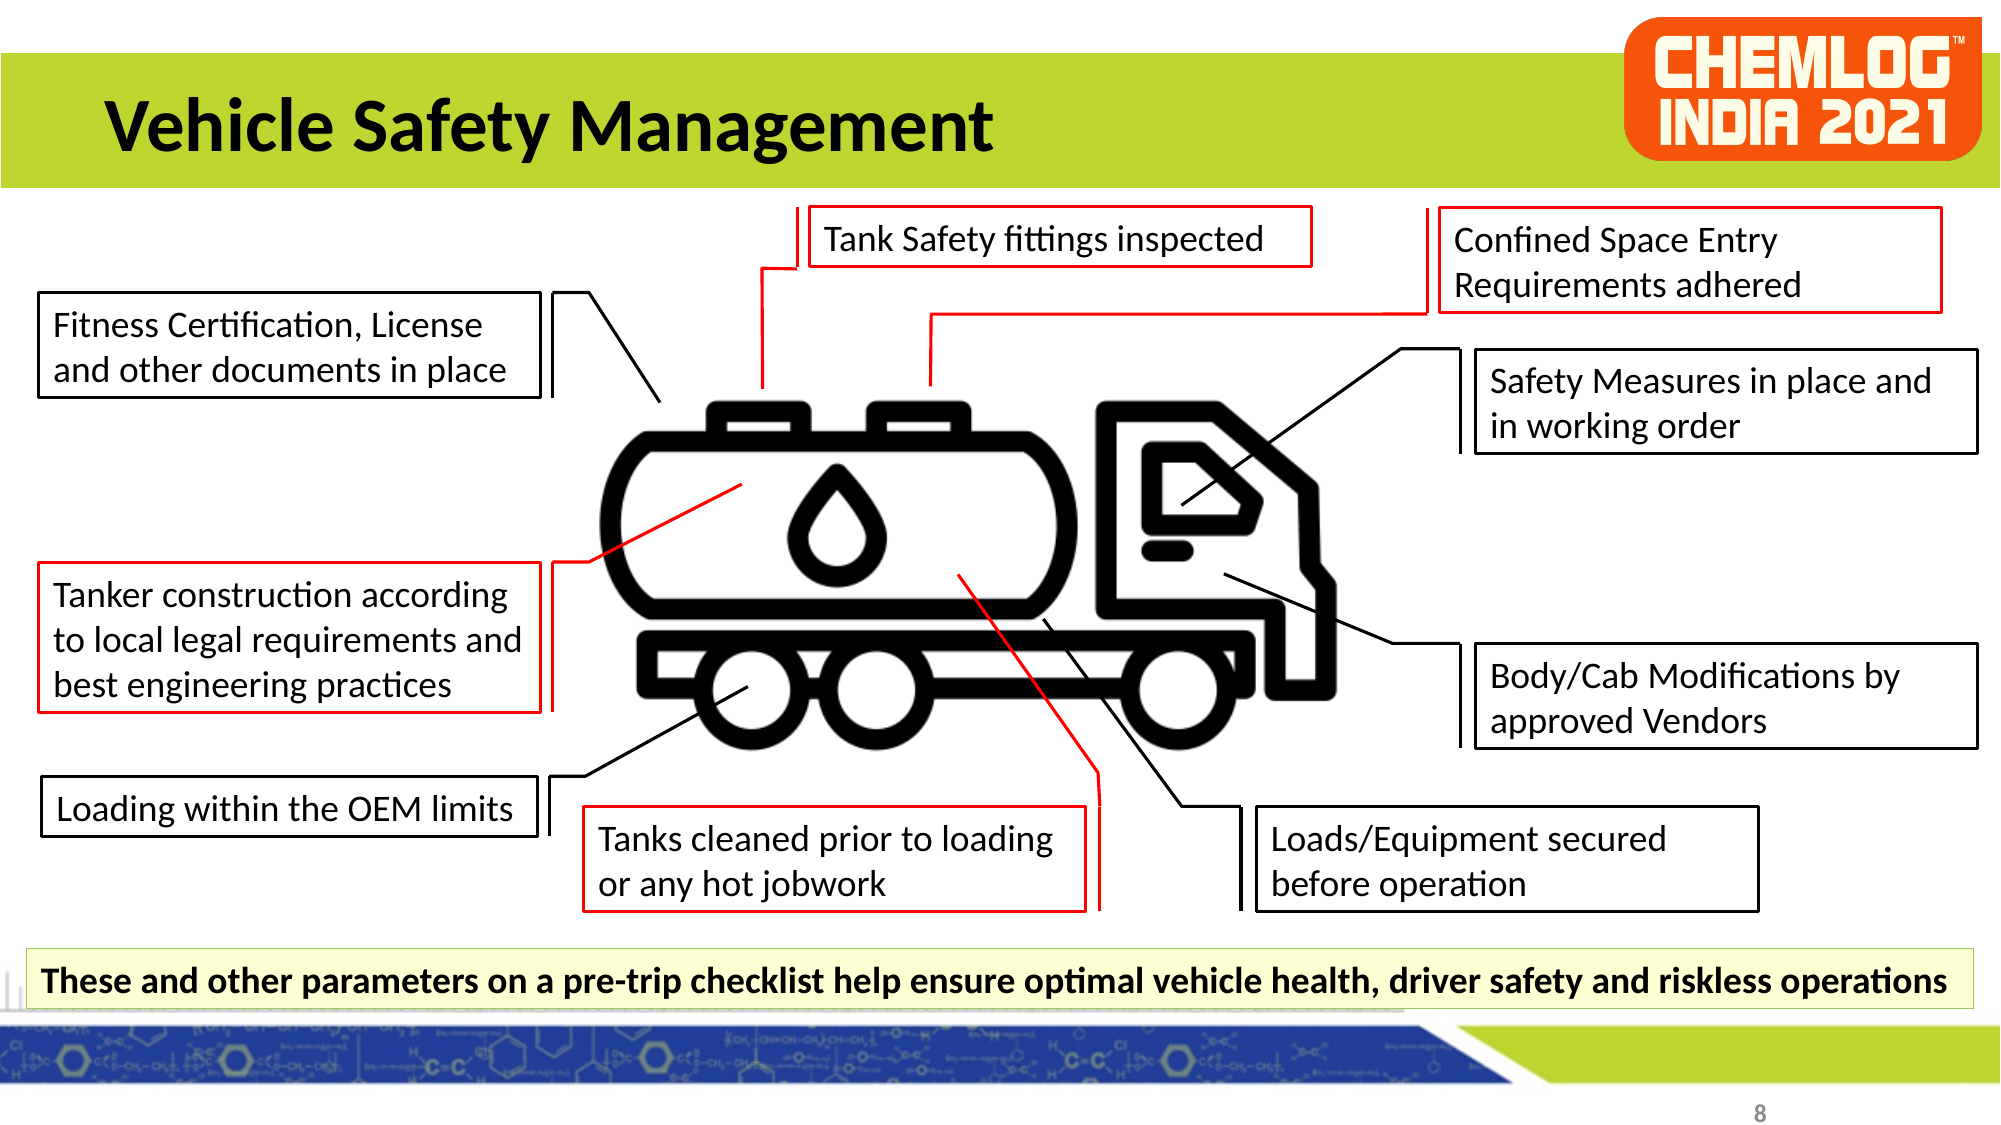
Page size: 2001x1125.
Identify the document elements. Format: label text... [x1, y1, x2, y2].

slide_number 8 [1415, 1093, 1782, 1125]
text_box Confined Space Entry Requirements adhered [1439, 207, 1942, 313]
text_box Body/Cab Modifications by approved Vendors [1475, 643, 1978, 749]
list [572, 336, 1368, 789]
picture [0, 17, 2000, 188]
text_box Loading within the OEM limits [41, 776, 538, 837]
text_box Safety Measures in place and in working order [1475, 349, 1978, 454]
text_box Tanks cleaned prior to loading or any hot jobwork [583, 806, 1086, 912]
text_box Tanker construction according to local legal requirements and best engineering practices [38, 562, 541, 713]
text_box Loads/Equipment secured before operation [1256, 806, 1759, 912]
title Vehicle Safety Management [89, 55, 1580, 186]
text_box Fitness Certification, License and other documents in place [38, 292, 541, 398]
picture [0, 938, 2000, 1125]
text_box These and other parameters on a pre-trip checklist help ensure optimal vehicle health, driver safety and riskless operations [26, 948, 1974, 1009]
text_box Tank Safety fittings inspected [809, 206, 1312, 267]
